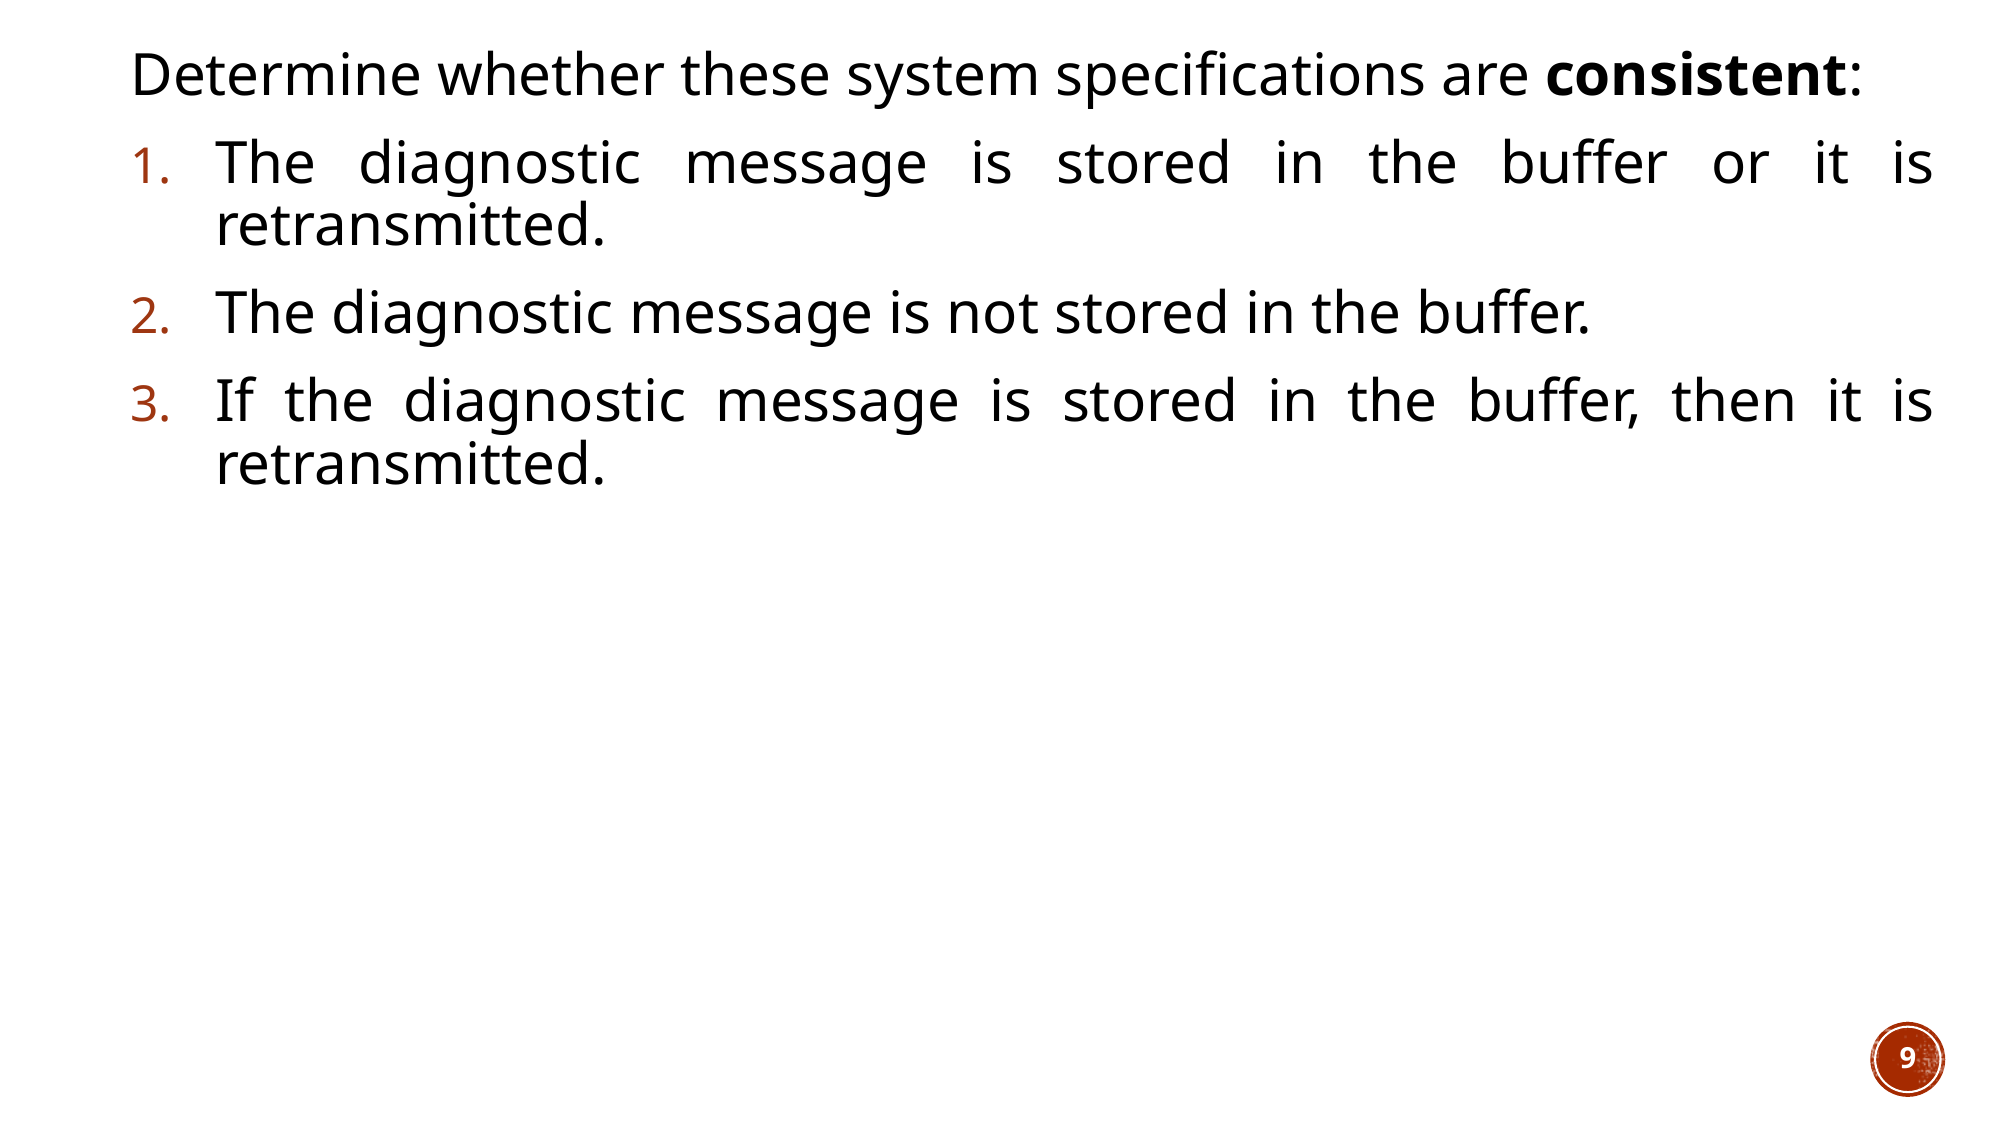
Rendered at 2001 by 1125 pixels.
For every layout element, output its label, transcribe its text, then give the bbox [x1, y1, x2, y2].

list Determine whether these system specifications are consistent: The diagnostic message is stored in the buffer or it is retransmitted. The diagnostic message is not stored in the buffer. If the diagnostic message is stored in the buffer, then it is retransmitted. [115, 37, 1950, 1088]
slide_number 9 [1855, 1028, 1961, 1089]
